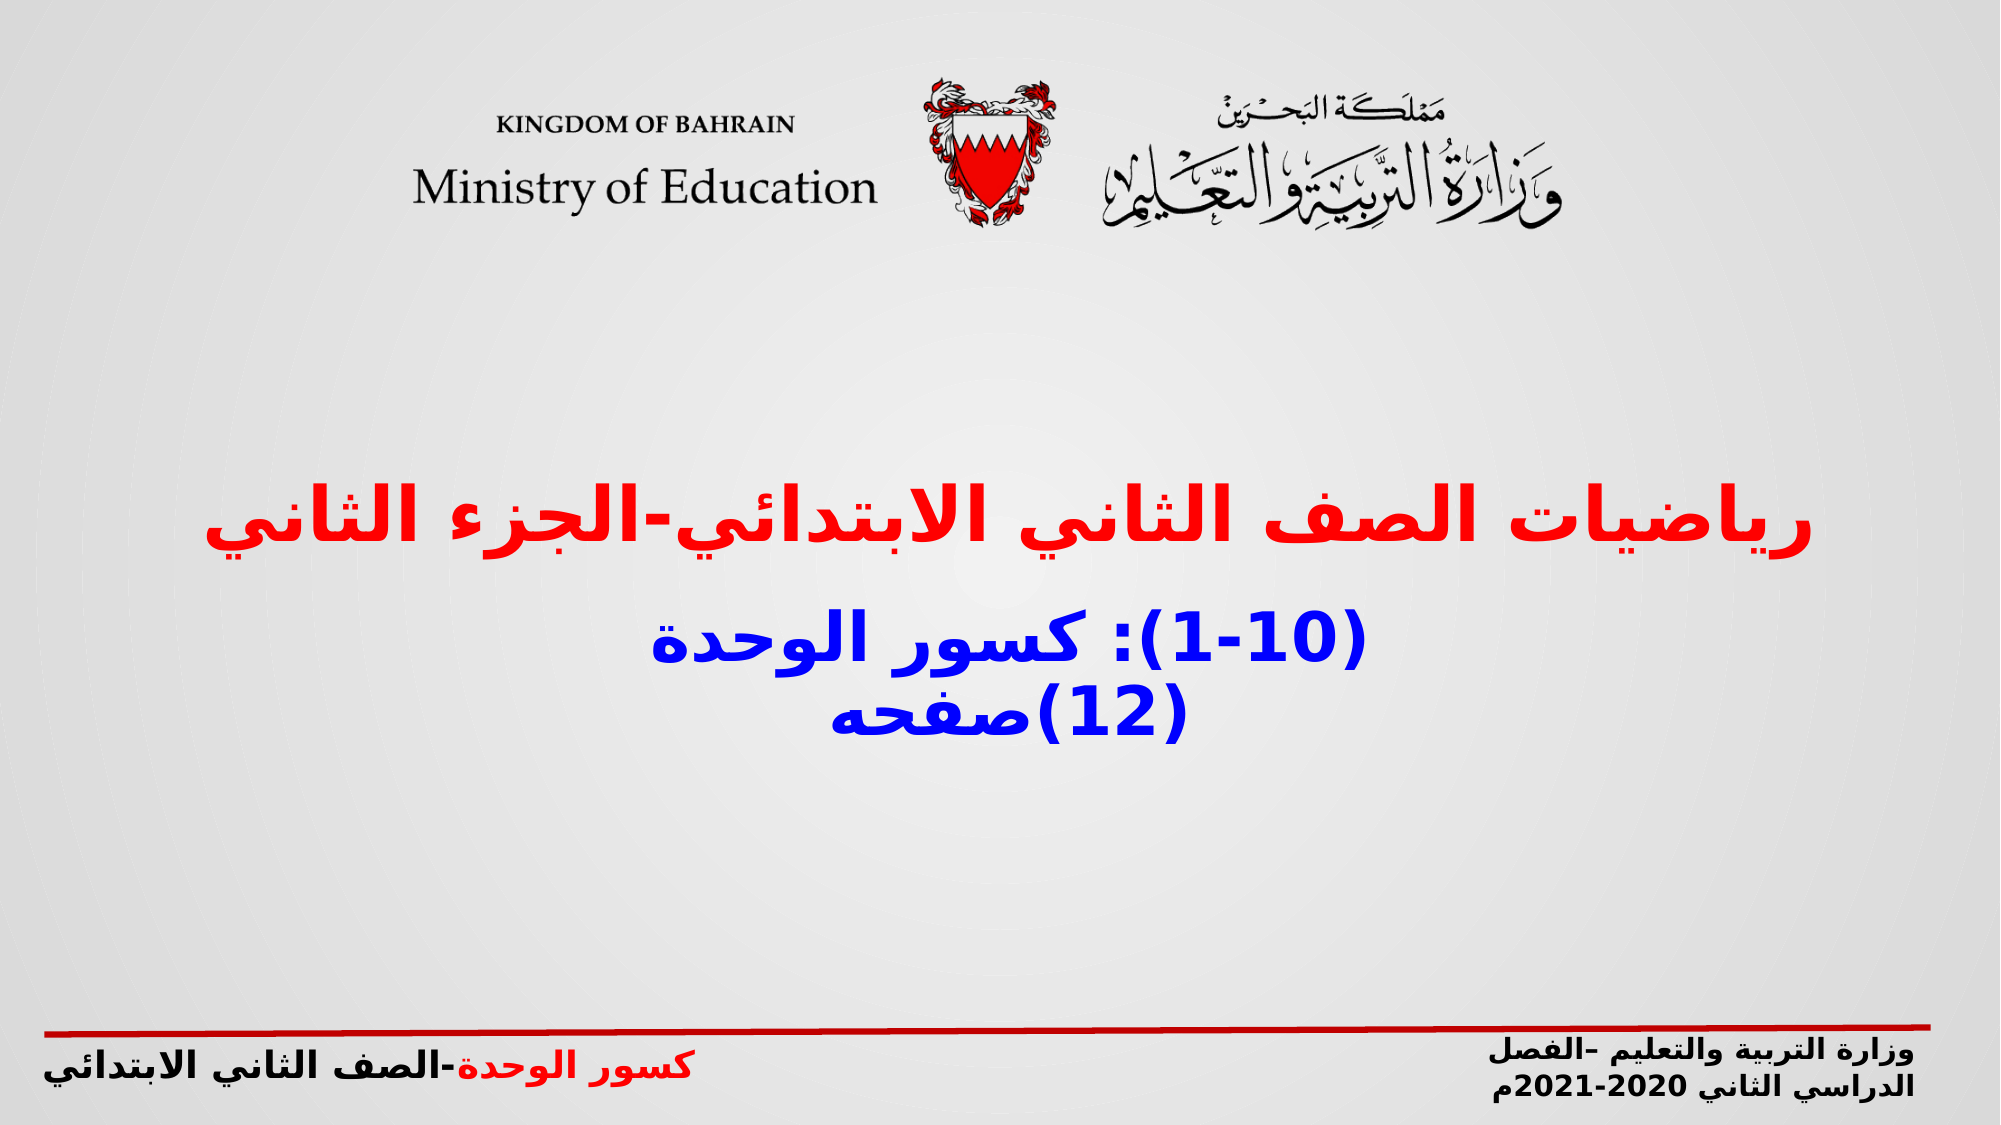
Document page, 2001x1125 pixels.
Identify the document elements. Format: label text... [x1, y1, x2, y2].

title رياضيات الصف الثاني الابتدائي-الجزء الثاني (10-1): كسور الوحدة (12)صفحه [170, 441, 1851, 831]
picture [399, 62, 1575, 257]
text_box وزارة التربية والتعليم –الفصل الدراسي الثاني 2020-2021م [1369, 1035, 1931, 1097]
text_box كسور الوحدة-الصف الثاني الابتدائي [27, 1031, 711, 1094]
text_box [44, 1027, 1931, 1035]
